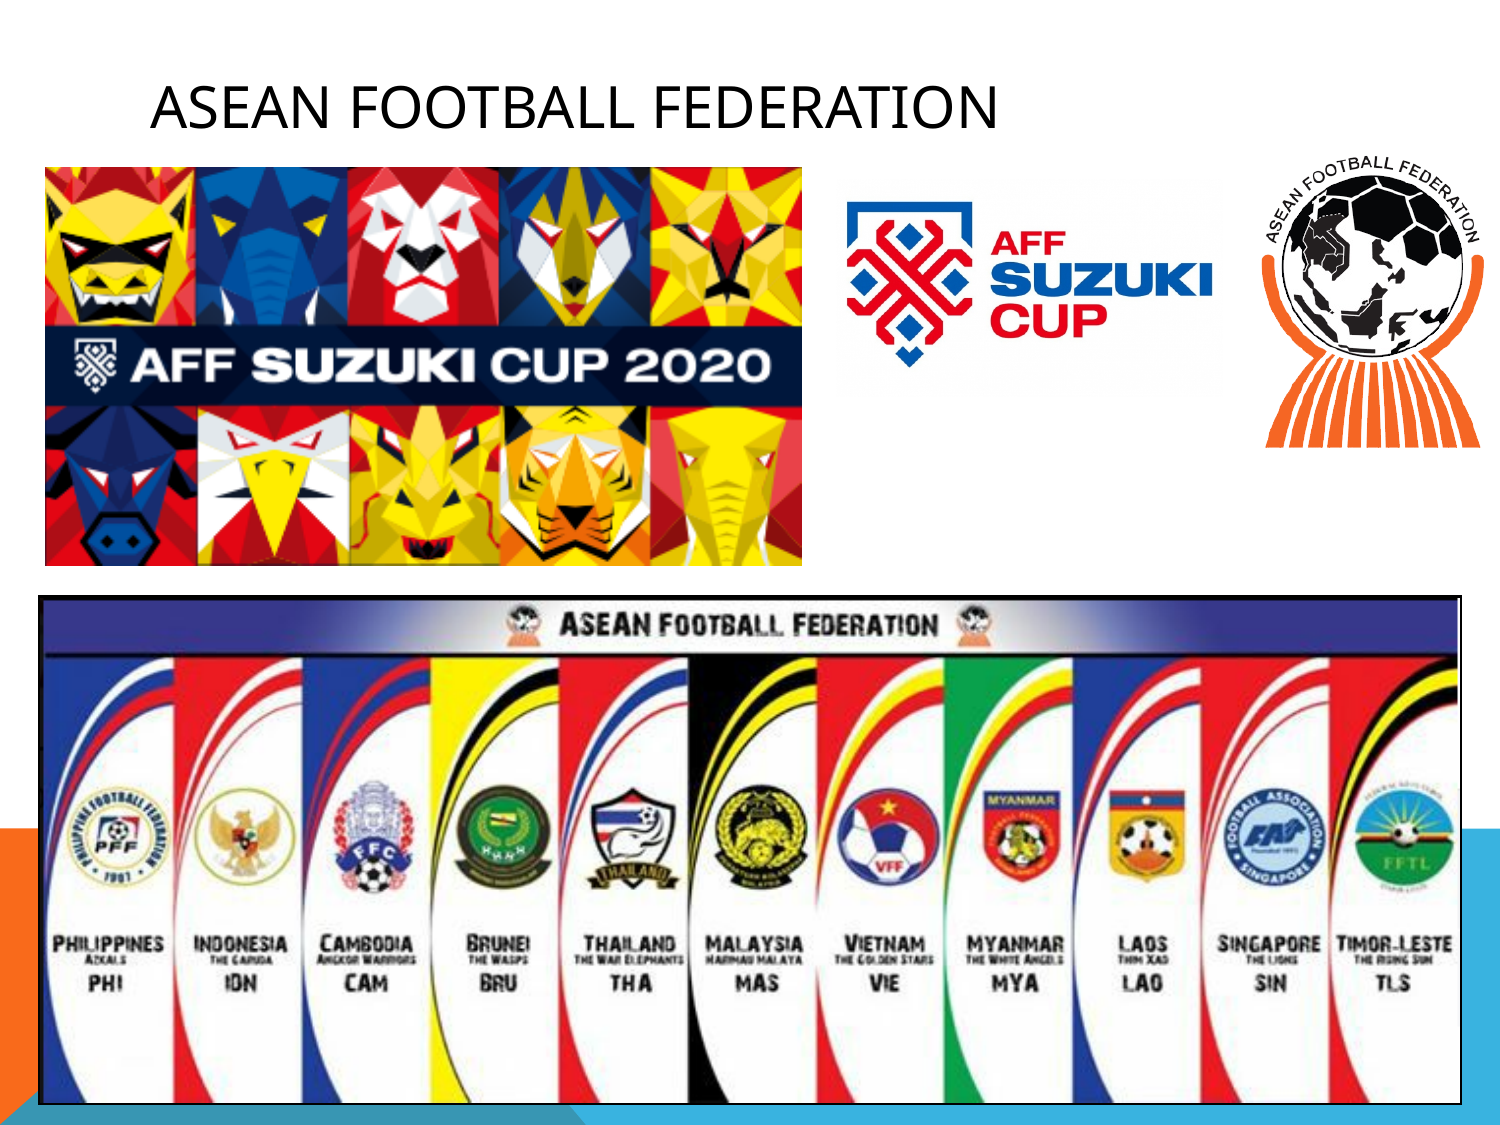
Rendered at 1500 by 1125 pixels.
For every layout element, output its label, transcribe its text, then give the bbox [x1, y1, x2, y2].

picture [1256, 149, 1486, 453]
picture [835, 178, 1224, 397]
title ASEAN Football Federation [135, 60, 1369, 150]
picture [39, 597, 1460, 1103]
picture [45, 167, 803, 566]
